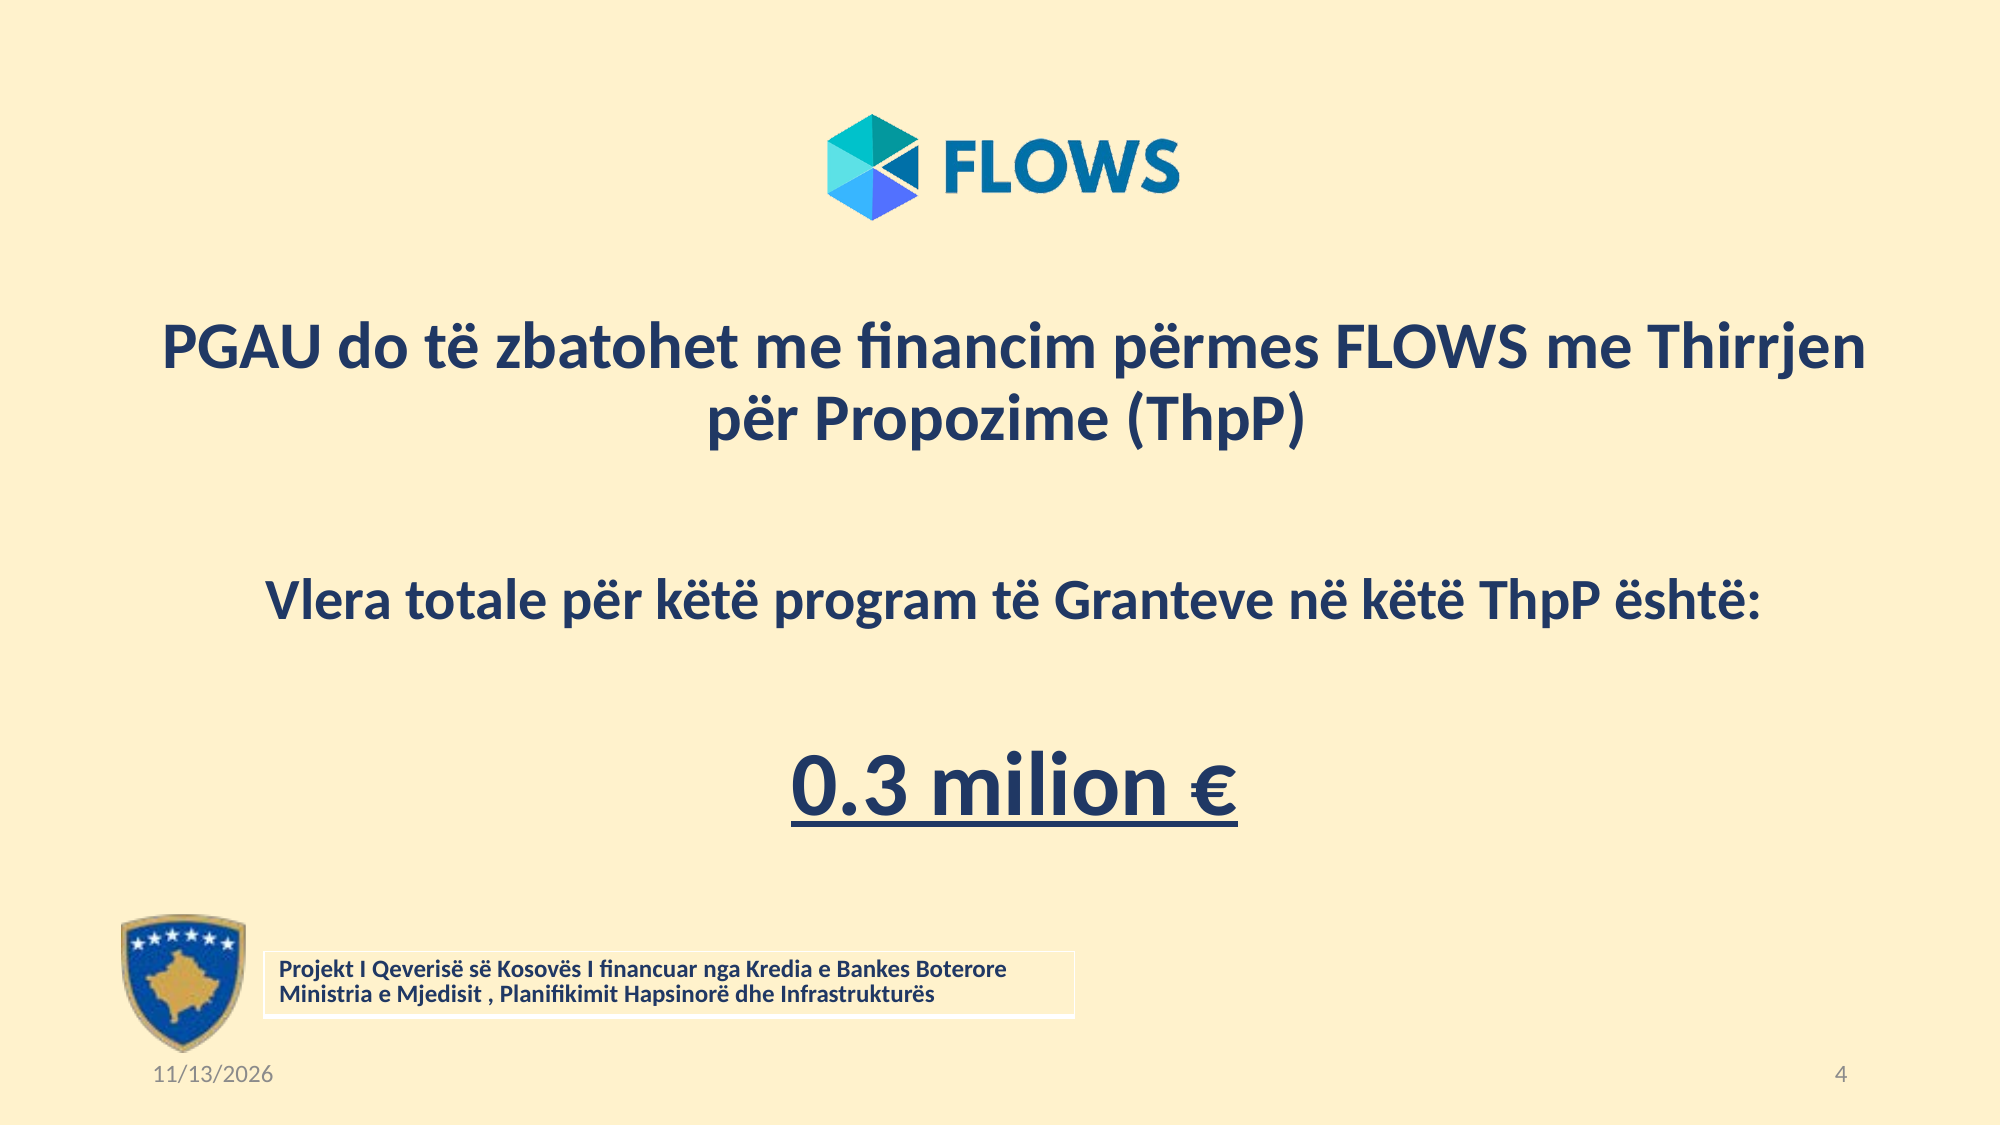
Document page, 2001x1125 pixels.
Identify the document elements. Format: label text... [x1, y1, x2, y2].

picture [121, 911, 250, 1053]
table_header Projekt I Qeverisë së Kosovës I financuar nga Kredia e Bankes Boterore Ministria e Mjedisit , Planifikimit Hapsinorë dhe Infrastrukturës [265, 952, 1074, 1014]
picture [823, 111, 1190, 223]
slide_number 4 [1412, 1042, 1863, 1103]
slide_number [137, 1042, 588, 1103]
list PGAU do të zbatohet me financim përmes FLOWS me Thirrjen për Propozime (ThpP) Vlera totale për këtë program të Granteve në këtë ThpP është: 0.3 milion € [121, 303, 1908, 896]
